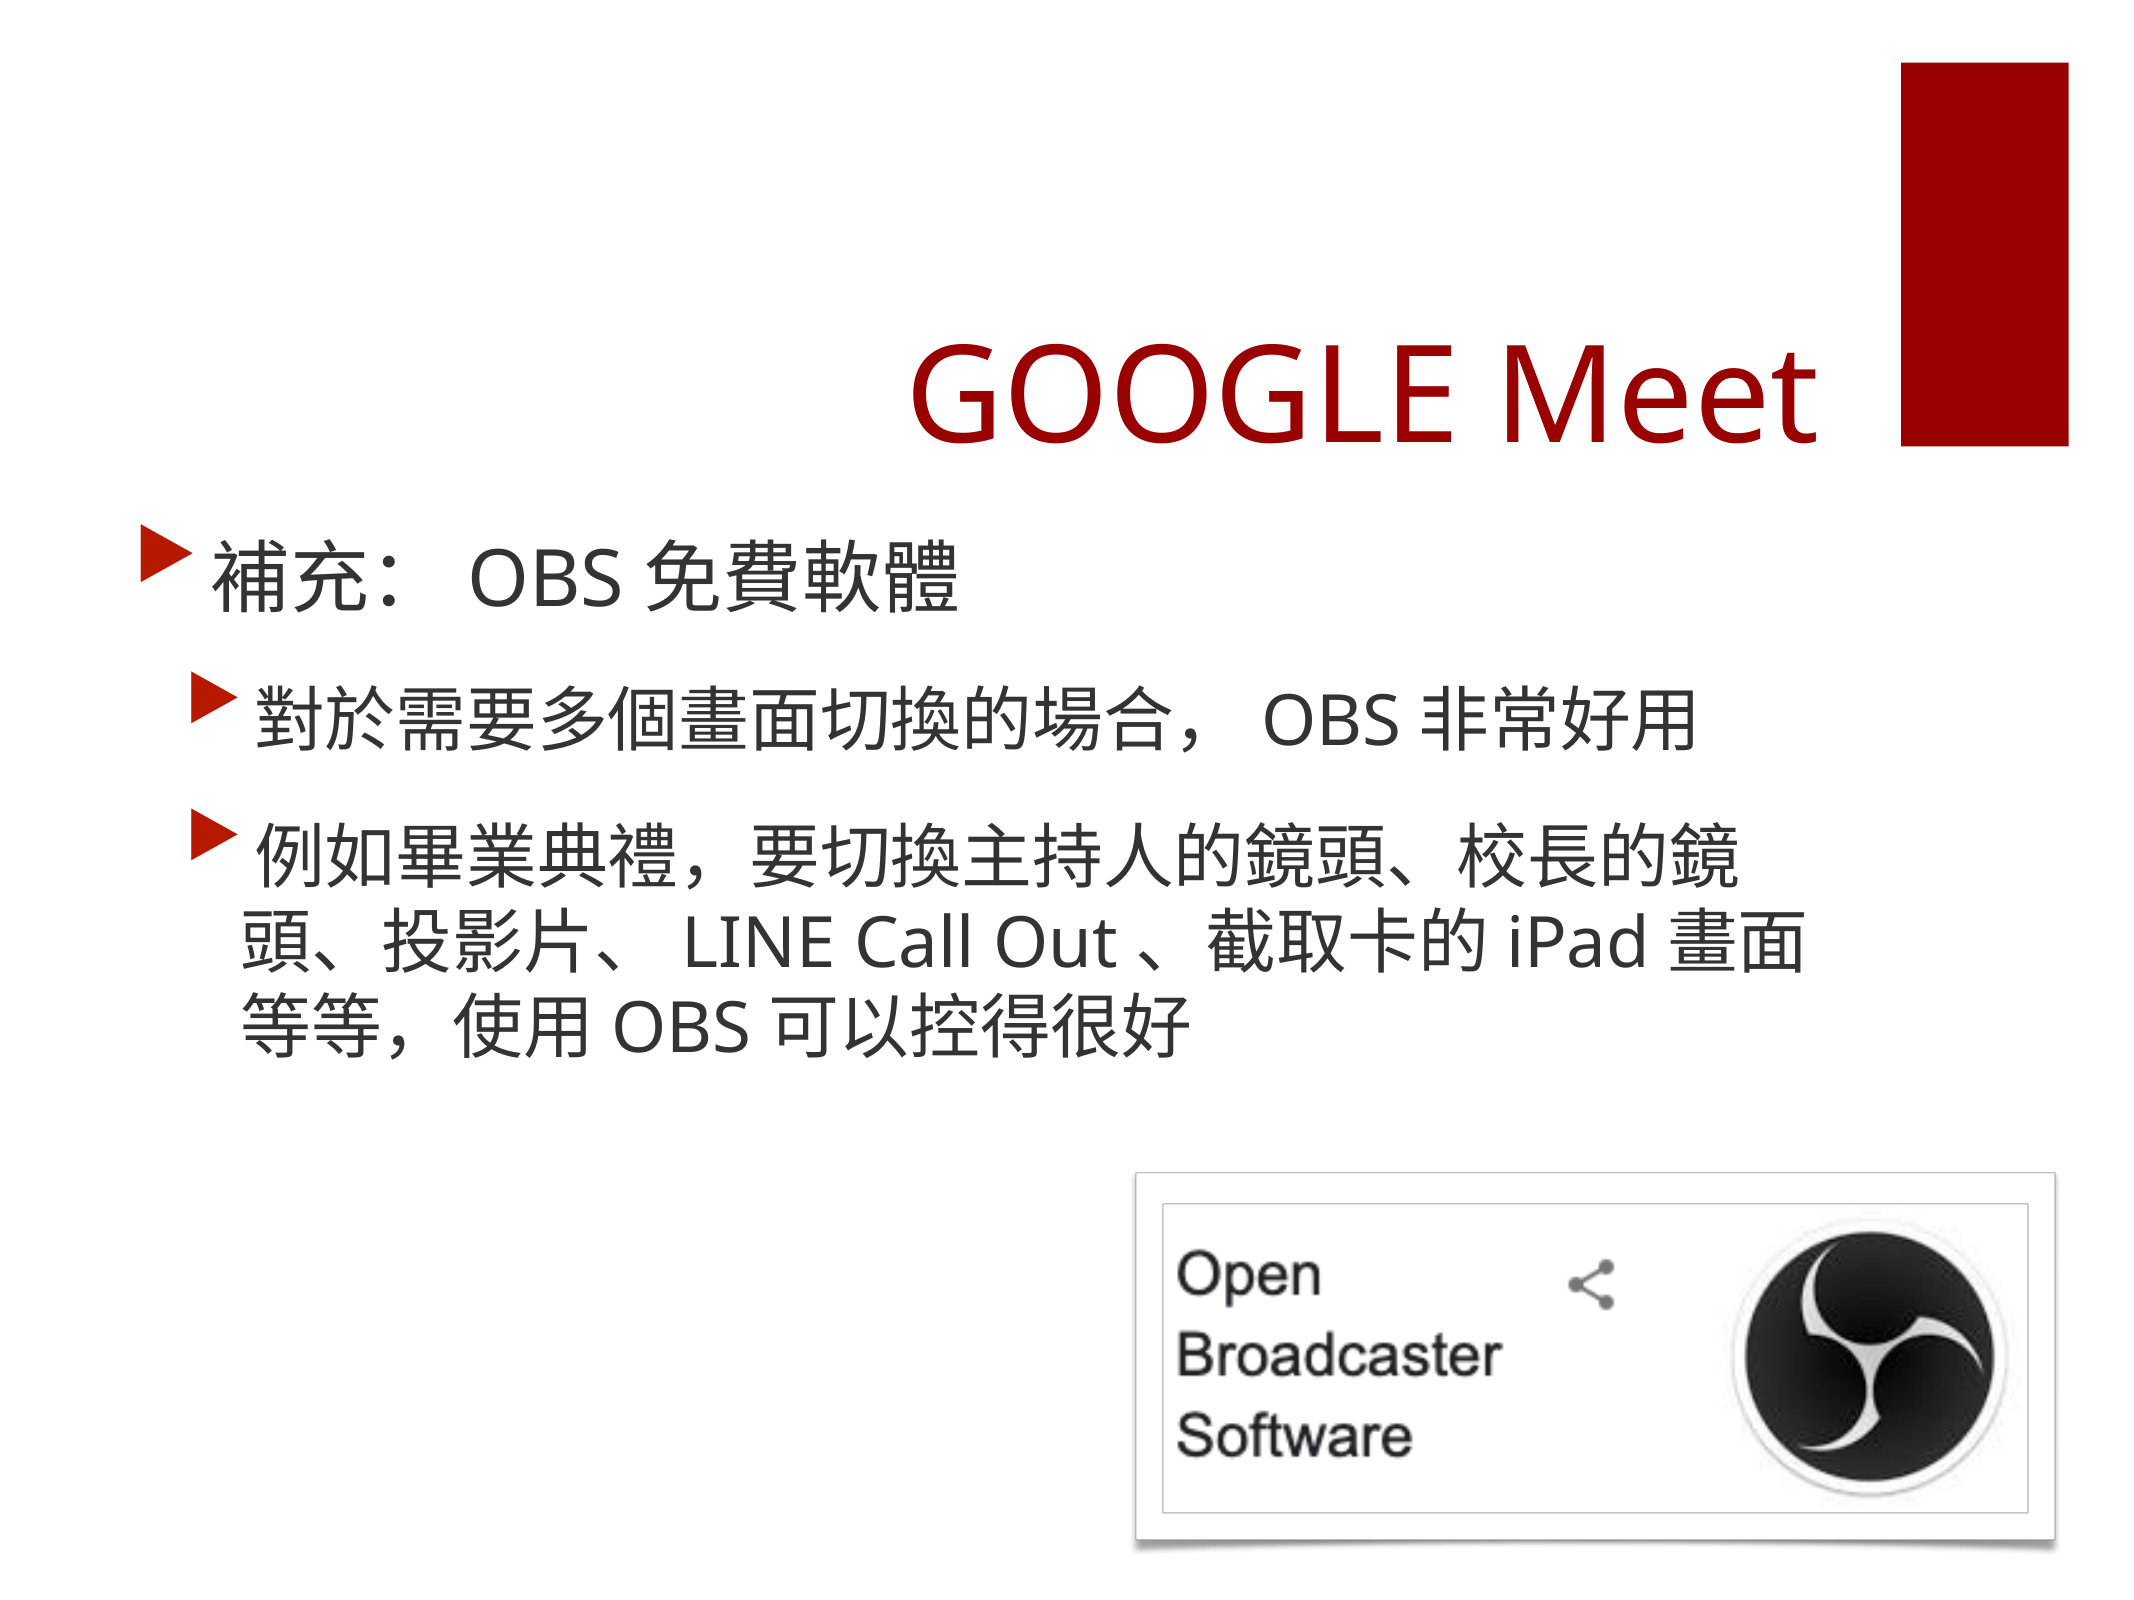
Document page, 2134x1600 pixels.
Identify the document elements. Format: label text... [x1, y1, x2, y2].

list 補充：OBS免費軟體 對於需要多個畫面切換的場合，OBS非常好用 例如畢業典禮，要切換主持人的鏡頭、校長的鏡頭、投影片、LINE Call Out、截取卡的iPad畫面等等，使用OBS可以控得很好 [106, 516, 1833, 1426]
title GOOGLE Meet [106, 212, 1832, 481]
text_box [1128, 1169, 2067, 1558]
